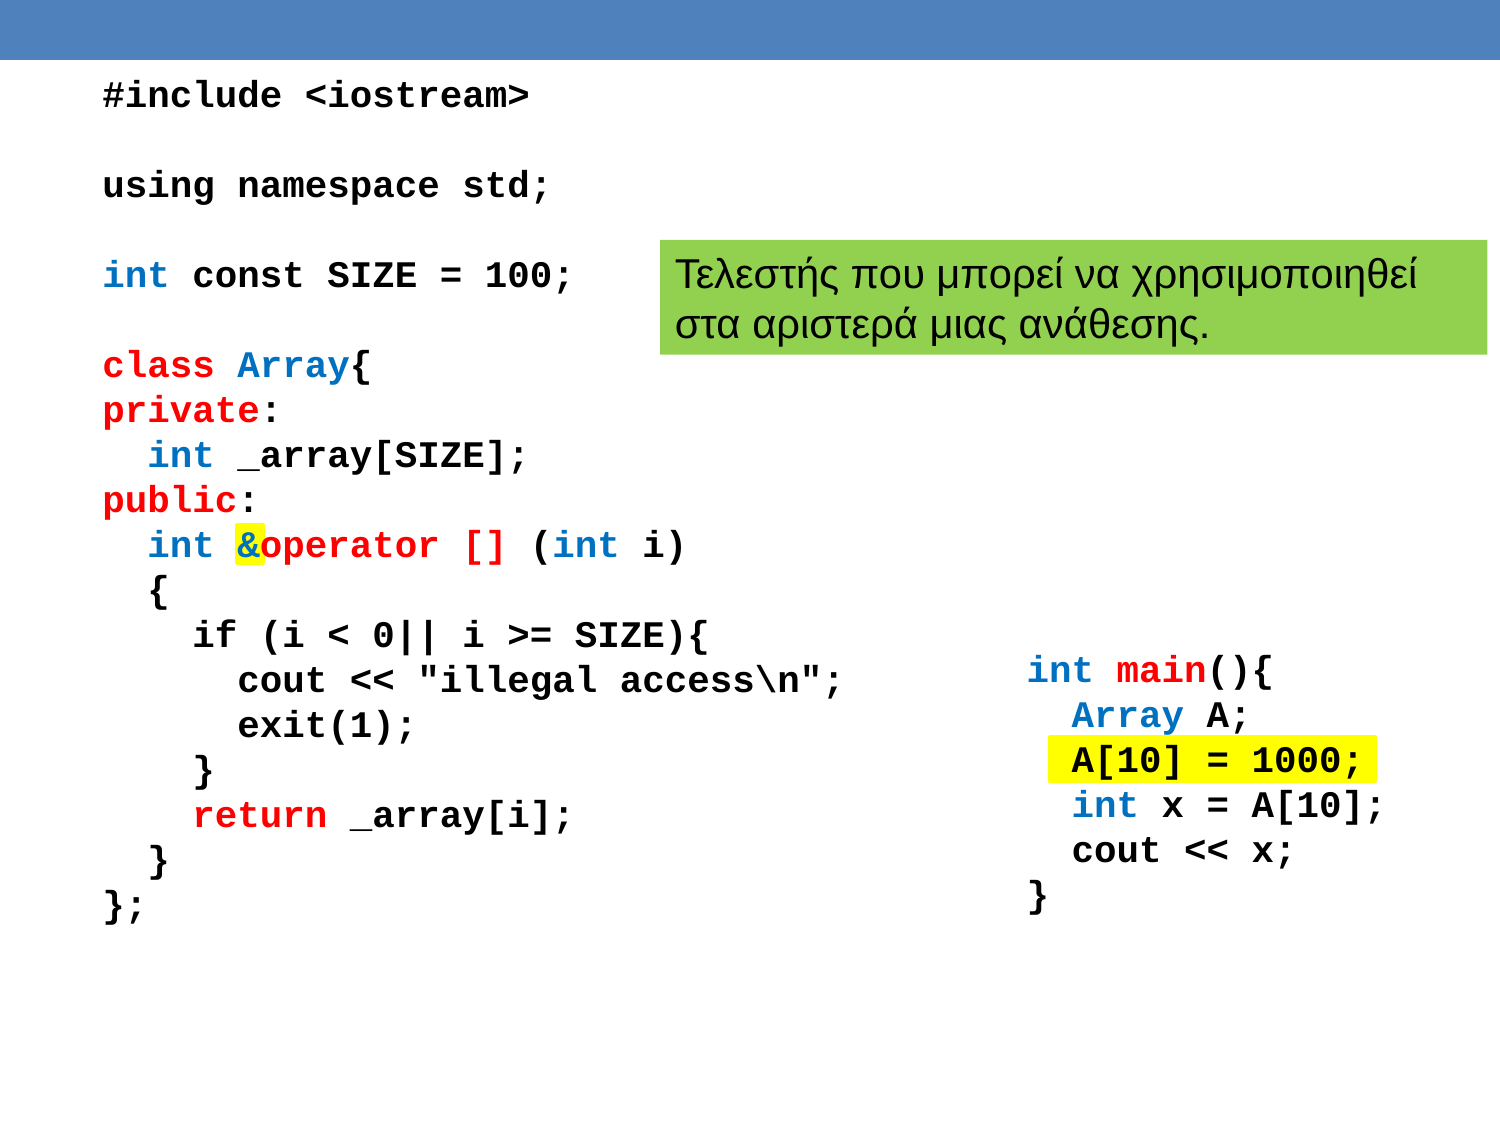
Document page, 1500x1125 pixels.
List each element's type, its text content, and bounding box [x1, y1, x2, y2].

text_box int main(){ Array A; Α[10] = 1000; int x = A[10]; cout << x; } [1011, 637, 1402, 923]
text_box #include <iostream> using namespace std; int const SIZE = 100; class Array{ private: int _array[SIZE]; public: int &operator [] (int i) { if (i < 0|| i >= SIZE){ cout << "illegal access\n"; exit(1); } return _array[i]; } }; [87, 62, 888, 1023]
text_box Τελεστής που μπορεί να χρησιμοποιηθεί στα αριστερά μιας ανάθεσης. [660, 239, 1488, 355]
